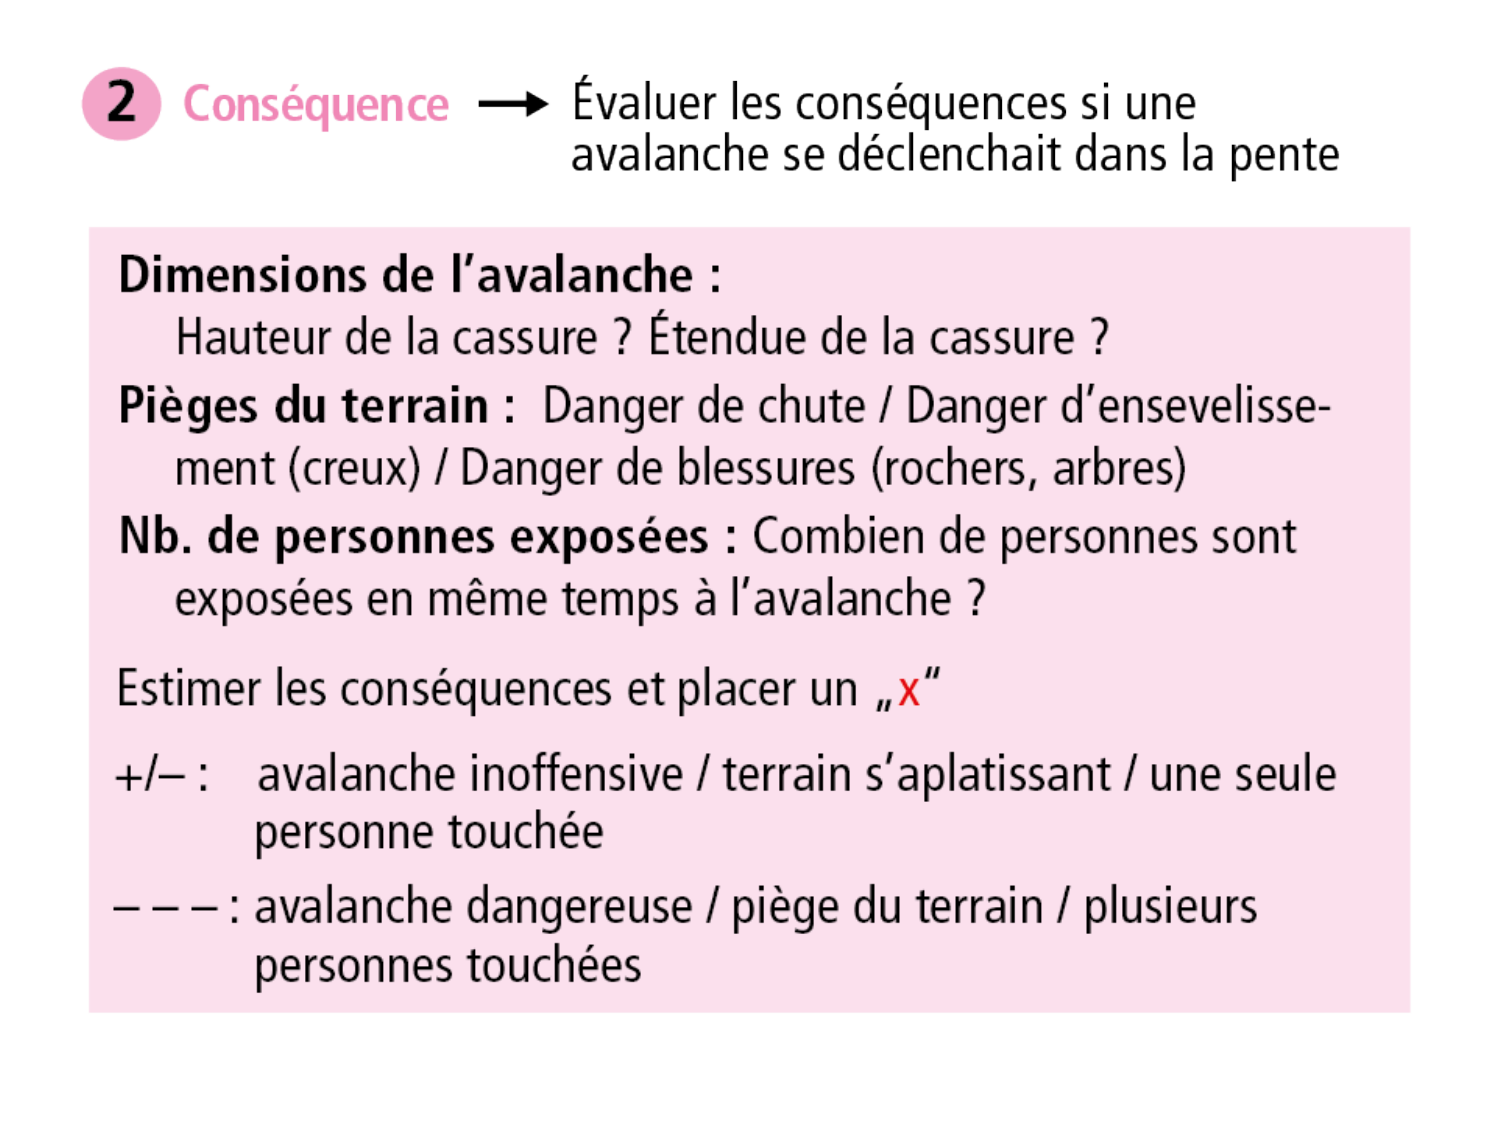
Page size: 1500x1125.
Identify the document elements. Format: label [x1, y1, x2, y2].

picture [67, 52, 1433, 1036]
